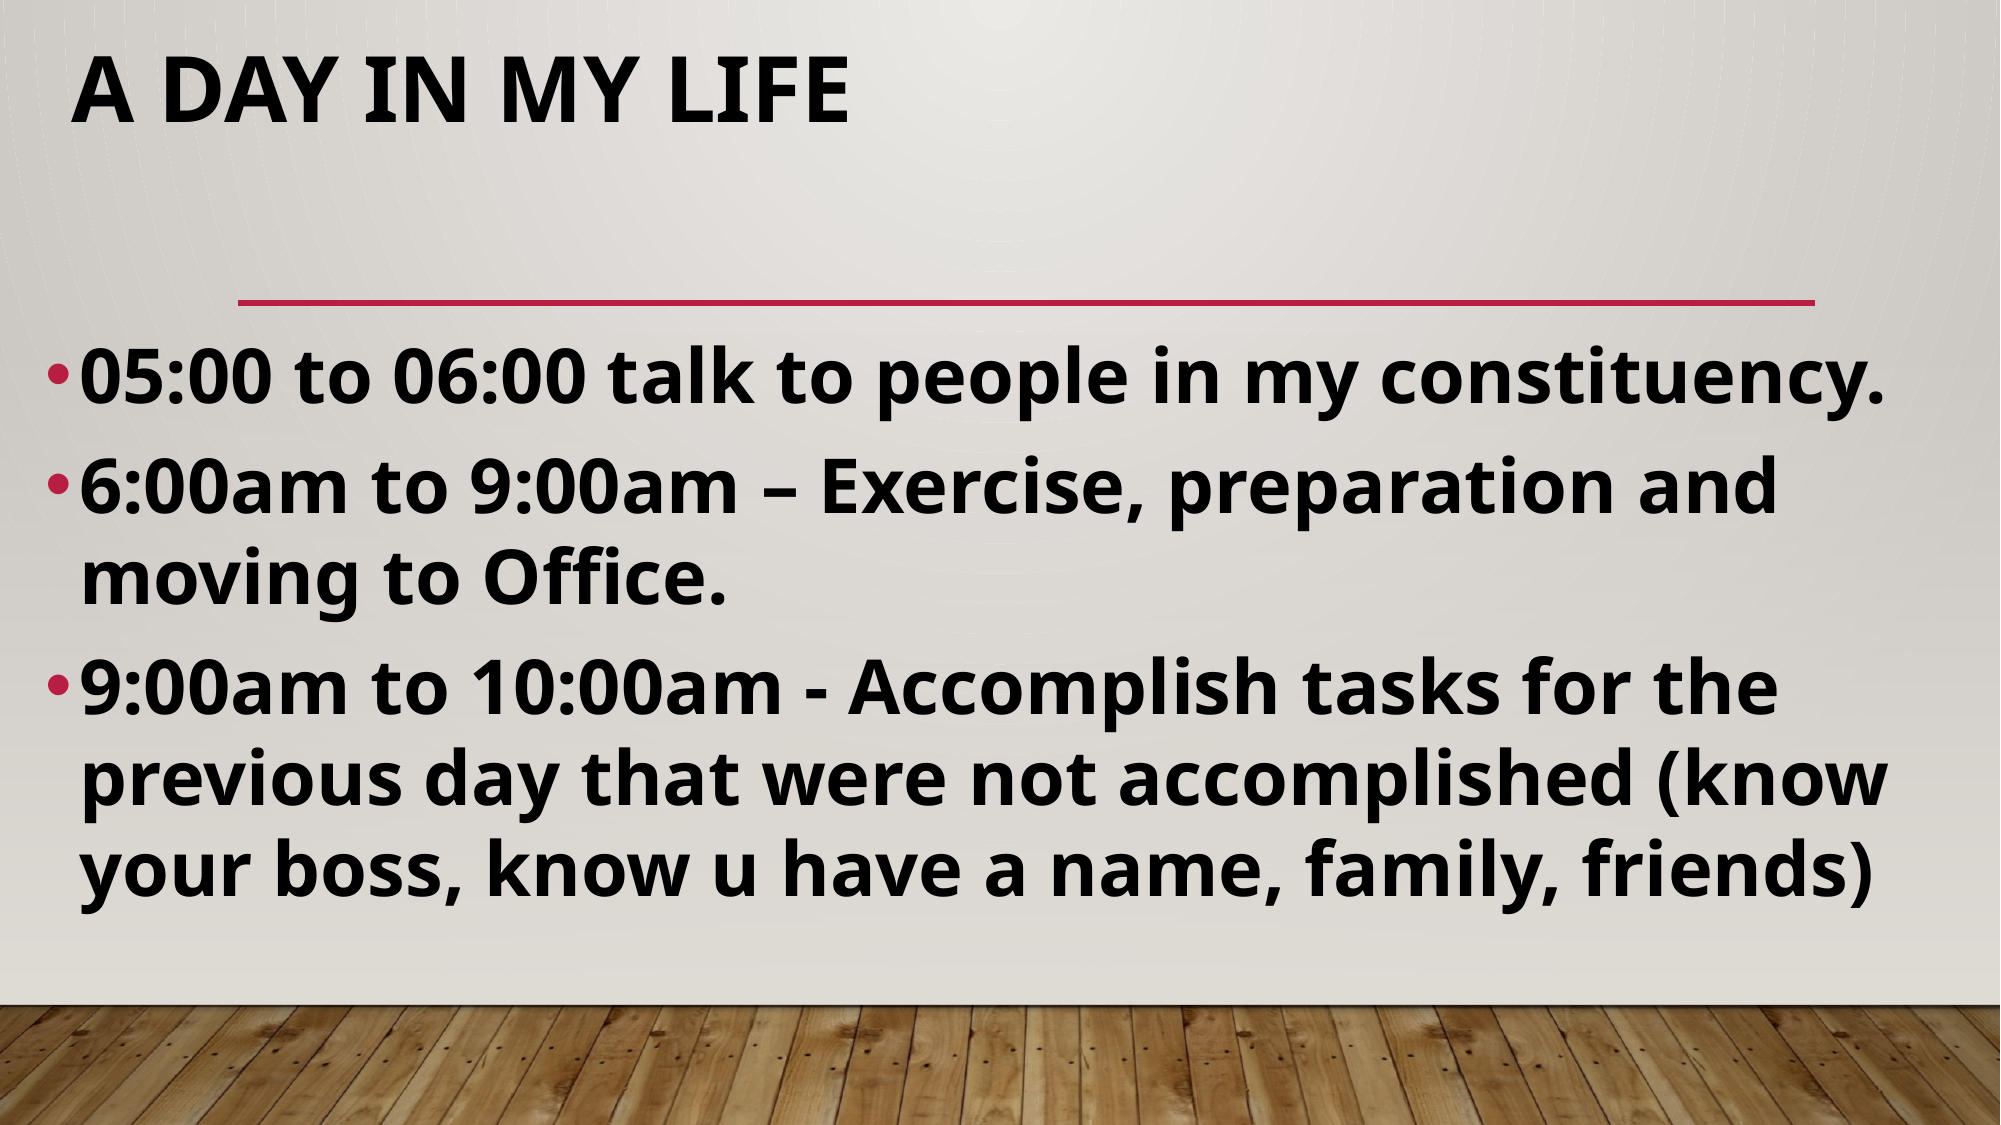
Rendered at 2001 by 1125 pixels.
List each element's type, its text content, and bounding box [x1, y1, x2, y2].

list 05:00 to 06:00 talk to people in my constituency. 6:00am to 9:00am – Exercise, preparation and moving to Office. 9:00am to 10:00am - Accomplish tasks for the previous day that were not accomplished (know your boss, know u have a name, family, friends) [30, 320, 2000, 1038]
title A day in my life [56, 35, 1632, 208]
picture [0, 1005, 2000, 1125]
